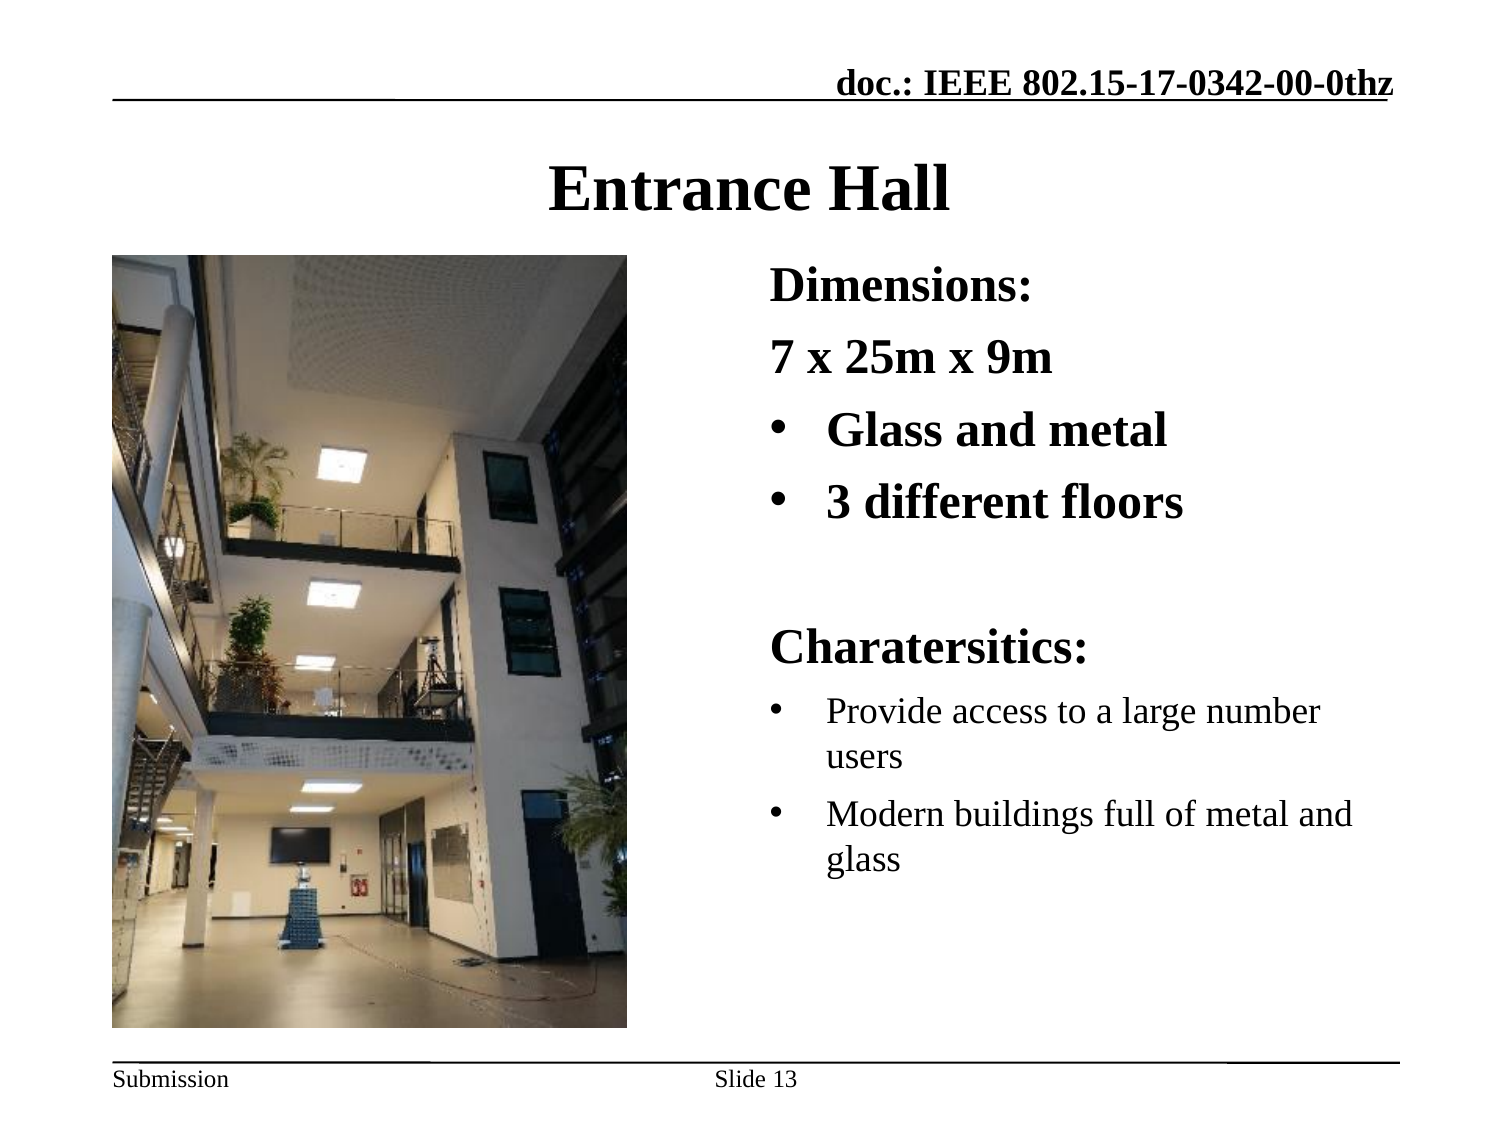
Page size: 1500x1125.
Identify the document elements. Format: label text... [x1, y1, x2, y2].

slide_number Slide 13 [712, 1061, 800, 1123]
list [111, 255, 627, 1028]
title Entrance Hall [112, 112, 1388, 256]
text_box Dimensions: 7 x 25m x 9m Glass and metal 3 different floors Charatersitics: Provide access to a large number users Modern buildings full of metal and glass [754, 243, 1416, 993]
